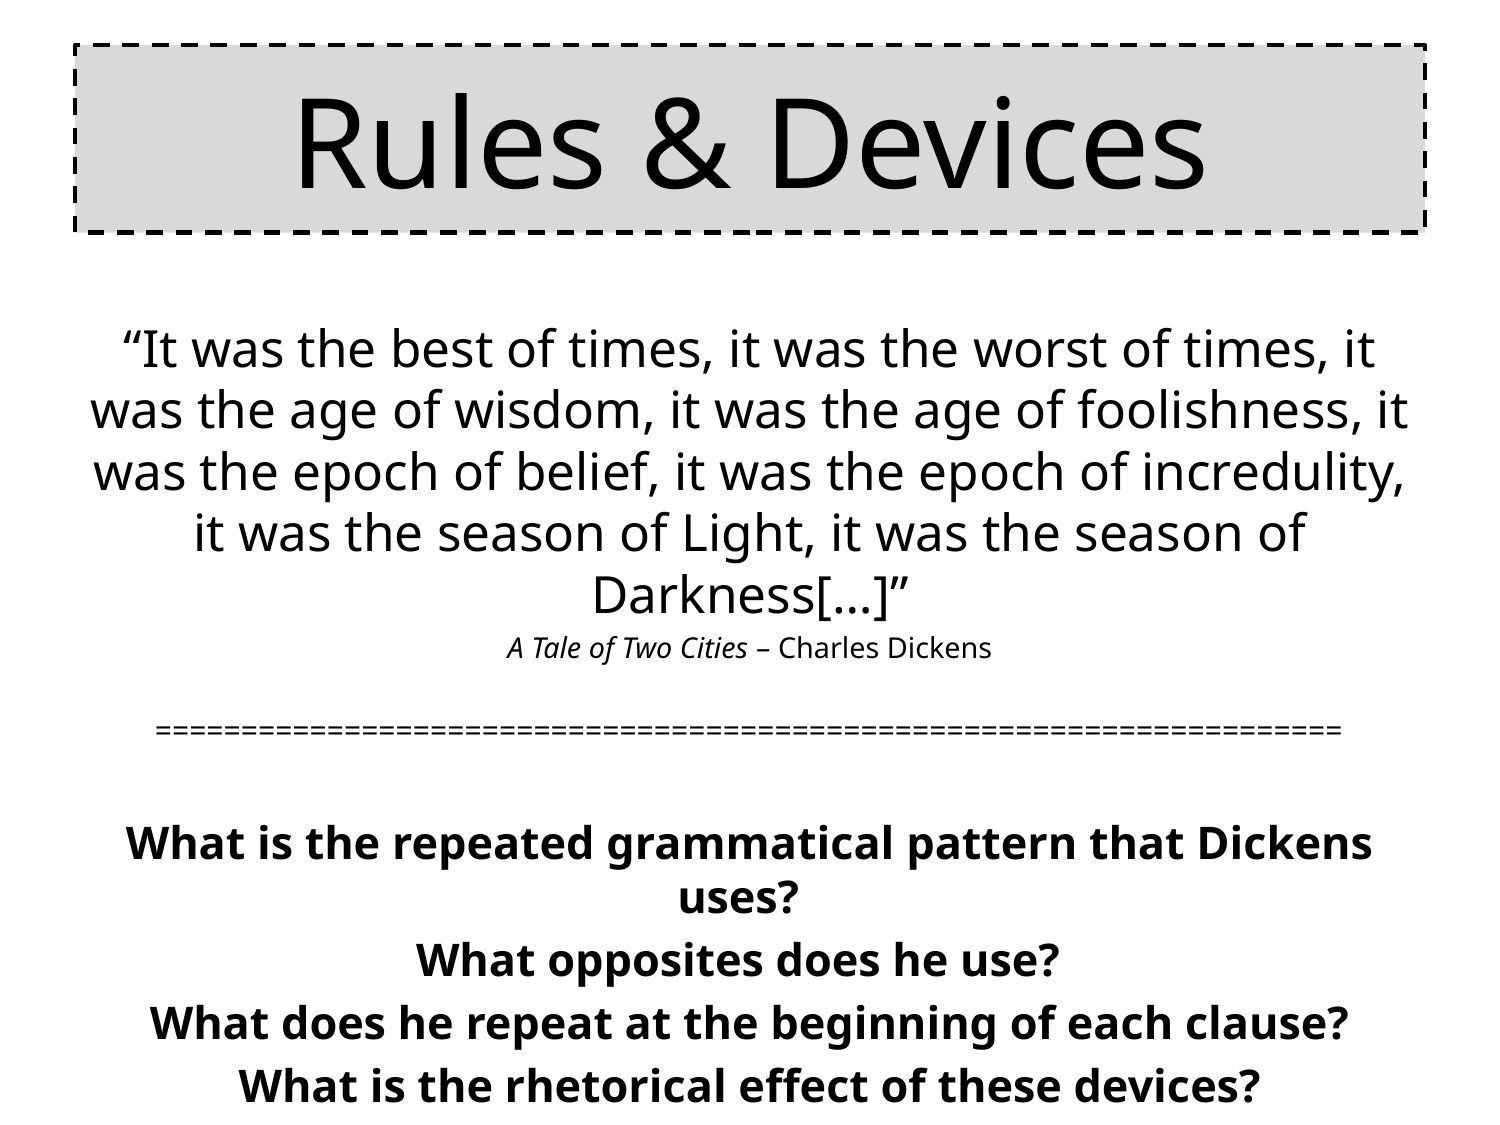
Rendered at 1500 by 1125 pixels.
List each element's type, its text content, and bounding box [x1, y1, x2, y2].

list “It was the best of times, it was the worst of times, it was the age of wisdom, it was the age of foolishness, it was the epoch of belief, it was the epoch of incredulity, it was the season of Light, it was the season of Darkness[…]” A Tale of Two Cities – Charles Dickens ===================================================================== What is the repeated grammatical pattern that Dickens uses? What opposites does he use? What does he repeat at the beginning of each clause? What is the rhetorical effect of these devices? [75, 262, 1425, 1125]
title Rules & Devices [75, 45, 1425, 233]
